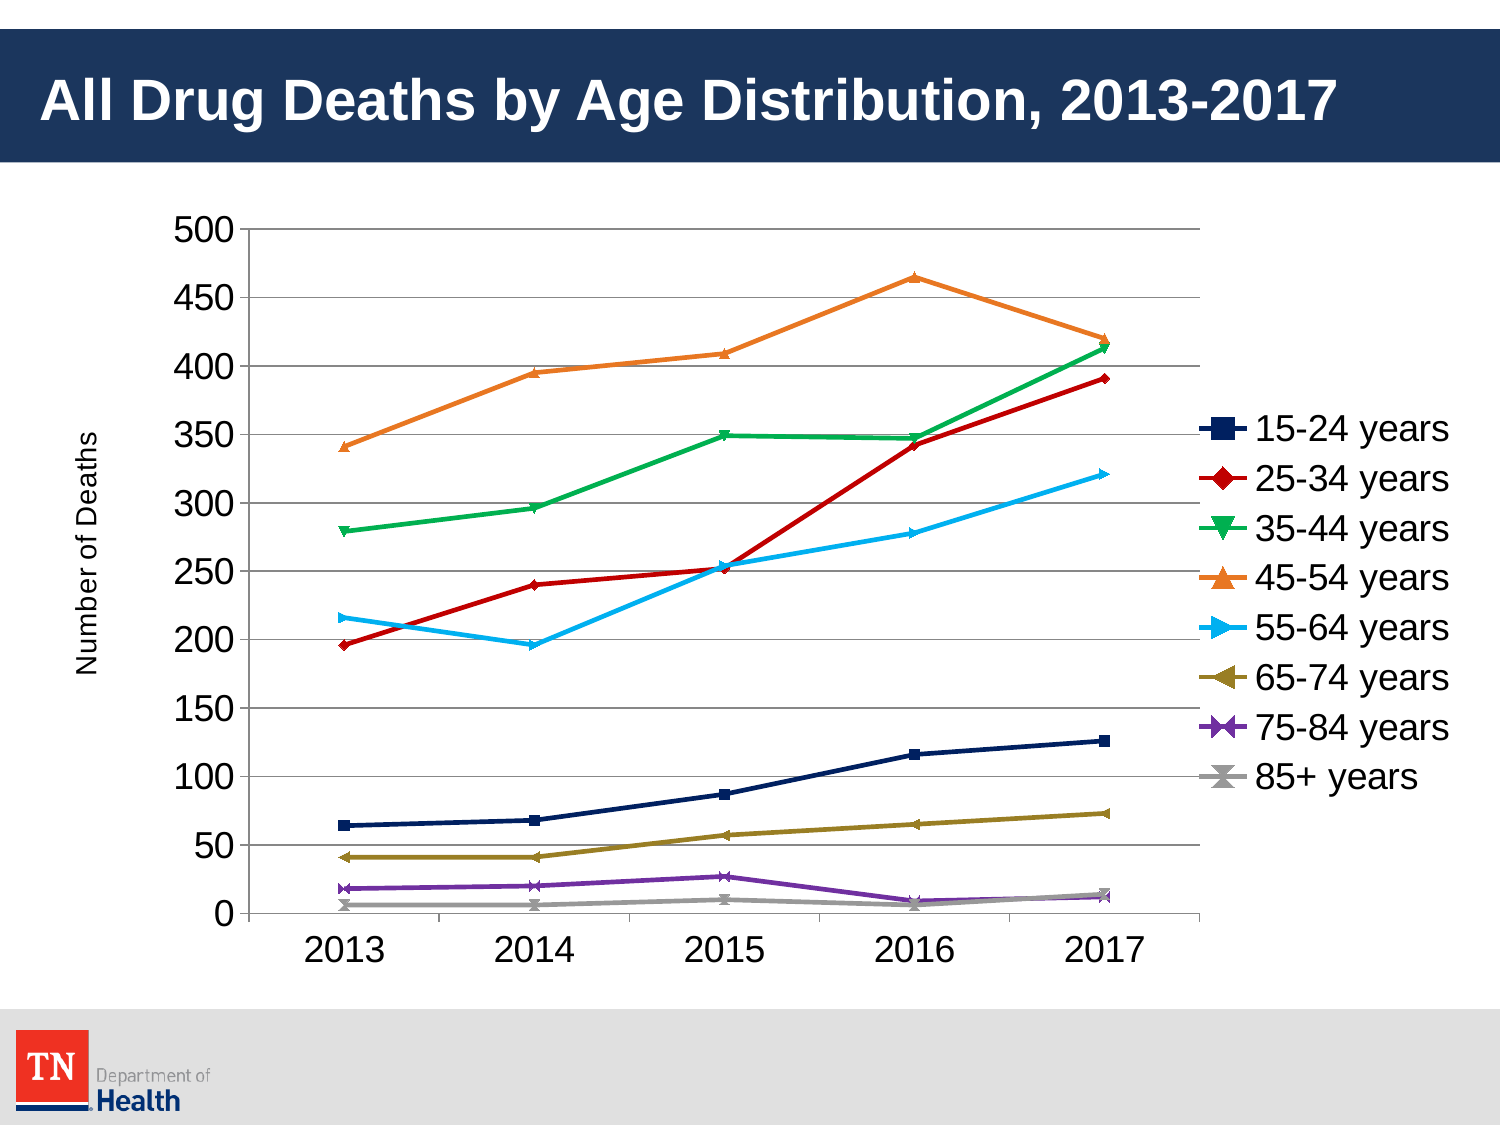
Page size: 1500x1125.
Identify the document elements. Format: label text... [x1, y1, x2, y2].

chart [37, 195, 1476, 1010]
title All Drug Deaths by Age Distribution, 2013-2017 [24, 29, 1475, 165]
